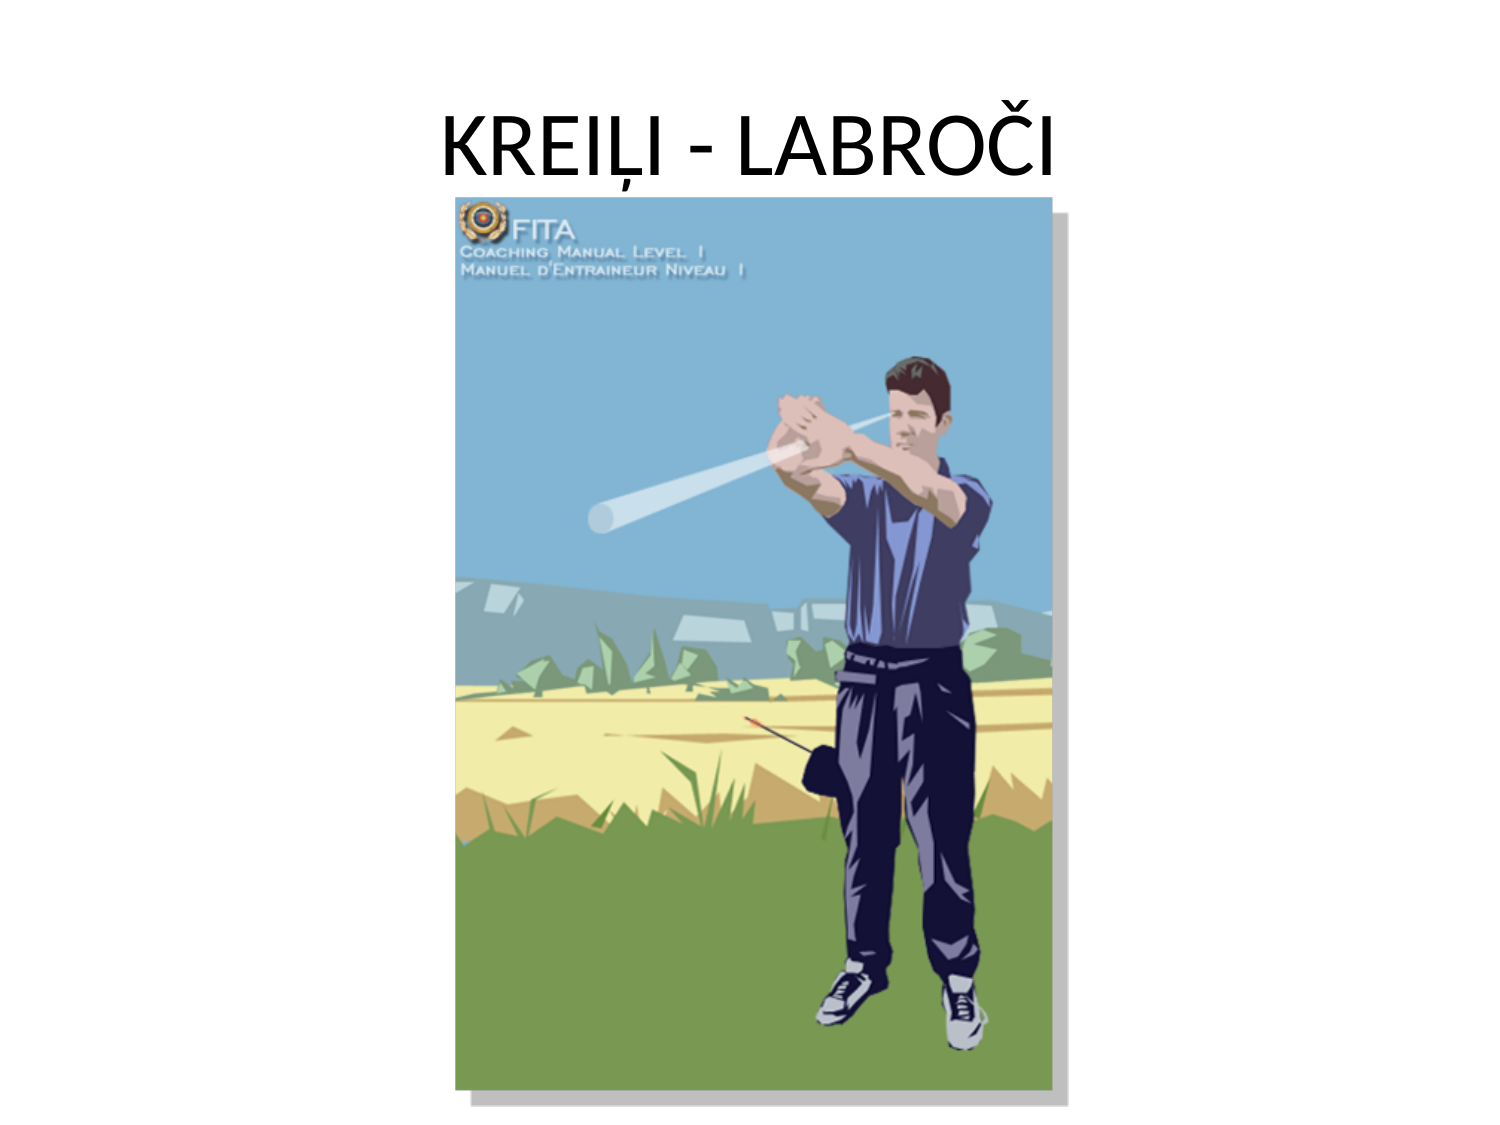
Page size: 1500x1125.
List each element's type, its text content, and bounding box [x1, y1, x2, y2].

title KREIĻI - LABROČI [75, 45, 1425, 233]
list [454, 195, 1070, 1107]
